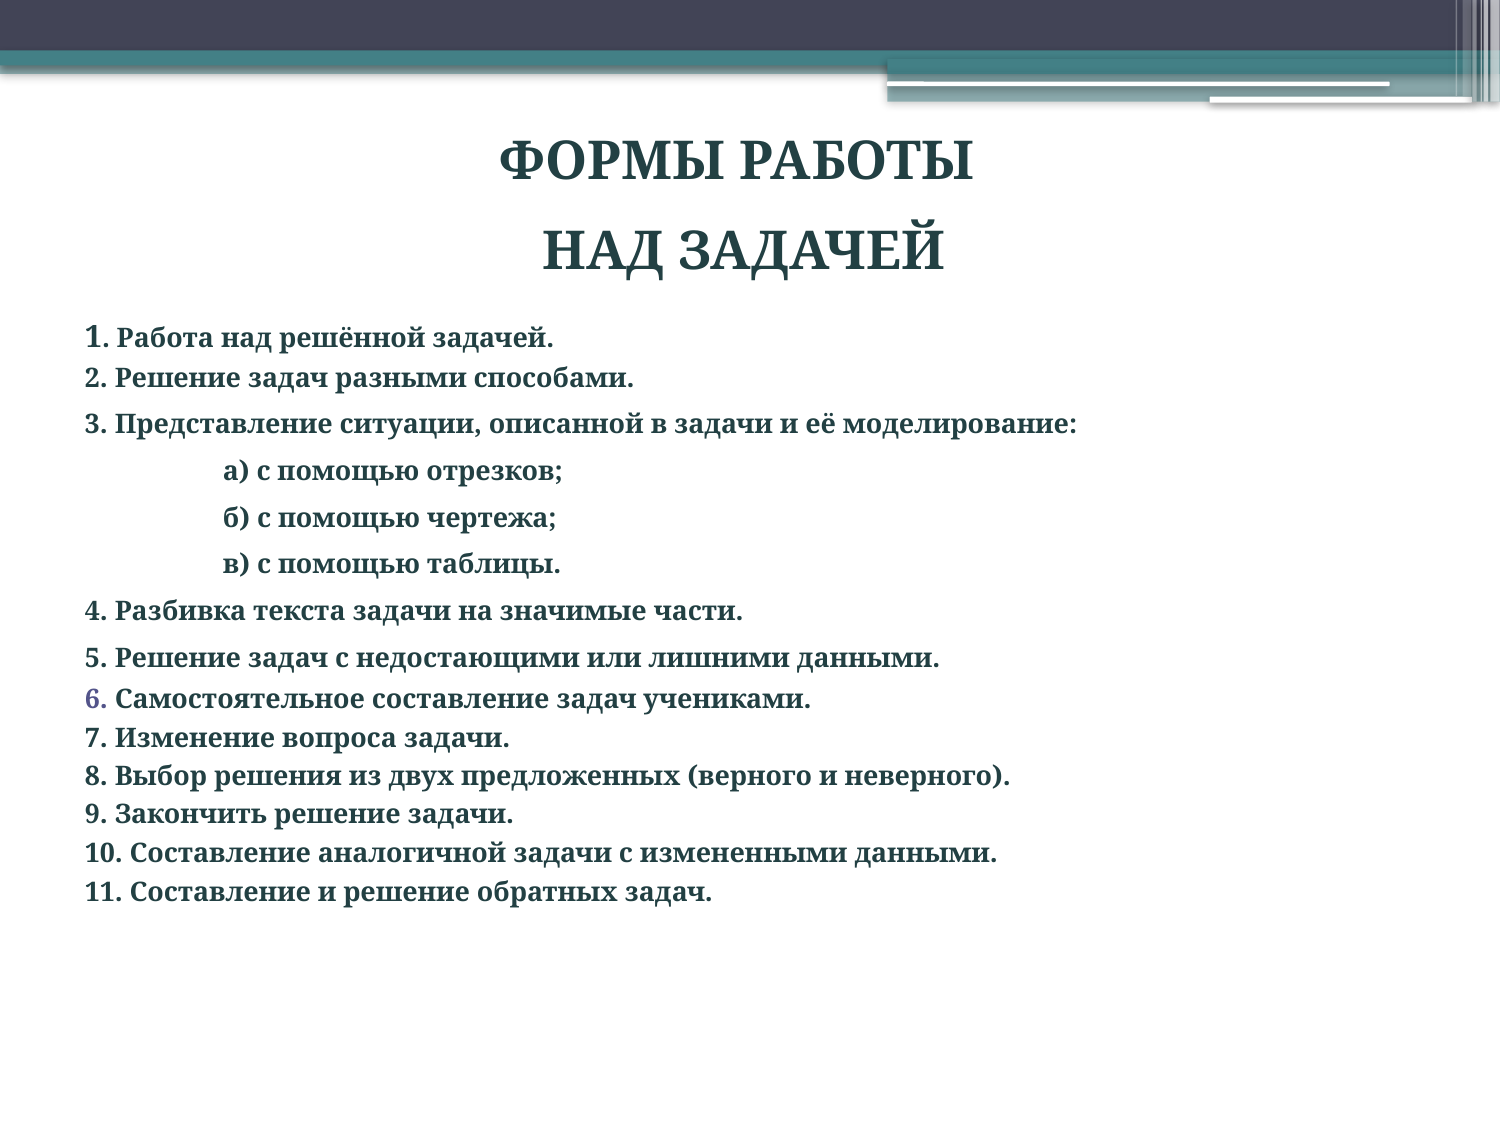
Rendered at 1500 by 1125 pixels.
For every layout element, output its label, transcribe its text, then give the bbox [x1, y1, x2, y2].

text_box ФОРМЫ РАБОТЫ НАД ЗАДАЧЕЙ 1. Работа над решённой задачей. 2. Решение задач разными способами. 3. Представление ситуации, описанной в задачи и её моделирование: а) с помощью отрезков; б) с помощью чертежа; в) с помощью таблицы. 4. Разбивка текста задачи на значимые части. 5. Решение задач с недостающими или лишними данными. 6. Самостоятельное составление задач учениками. 7. Изменение вопроса задачи. 8. Выбор решения из двух предложенных (верного и неверного). 9. Закончить решение задачи. 10. Составление аналогичной задачи с измененными данными. 11. Составление и решение обратных задач. [70, 105, 1418, 1078]
